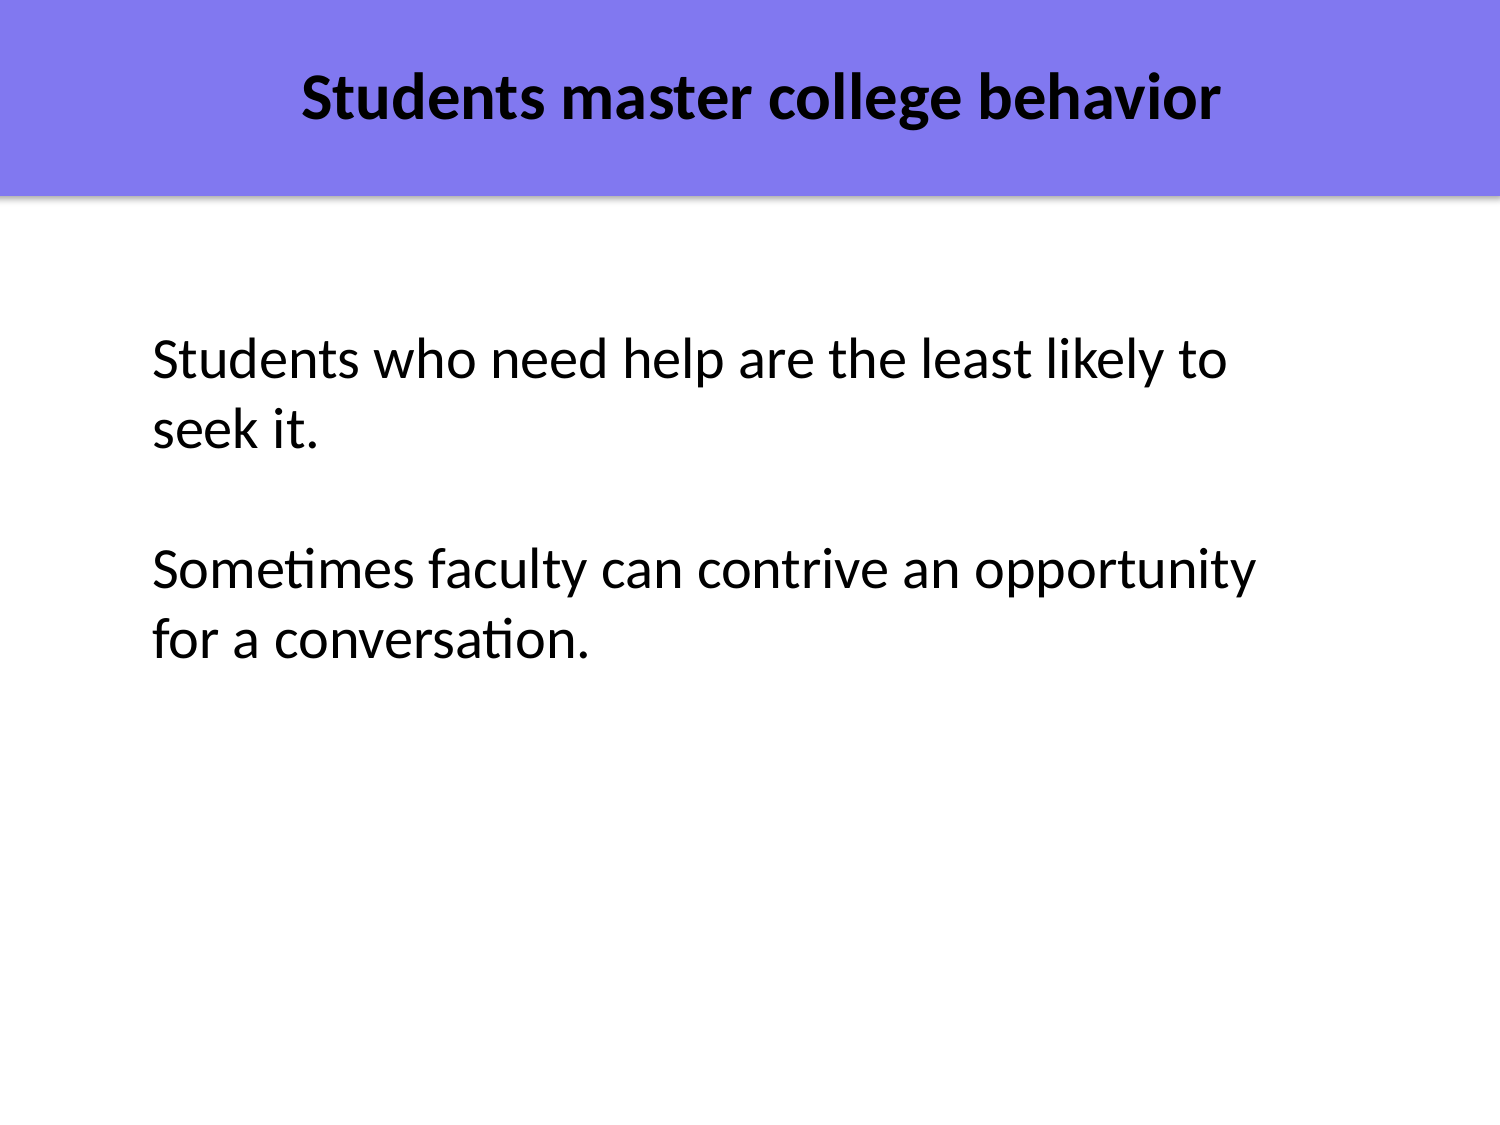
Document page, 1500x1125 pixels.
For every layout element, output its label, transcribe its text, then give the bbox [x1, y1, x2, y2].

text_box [0, 0, 1500, 197]
text_box Students who need help are the least likely to seek it. Sometimes faculty can contrive an opportunity for a conversation. [137, 312, 1288, 678]
